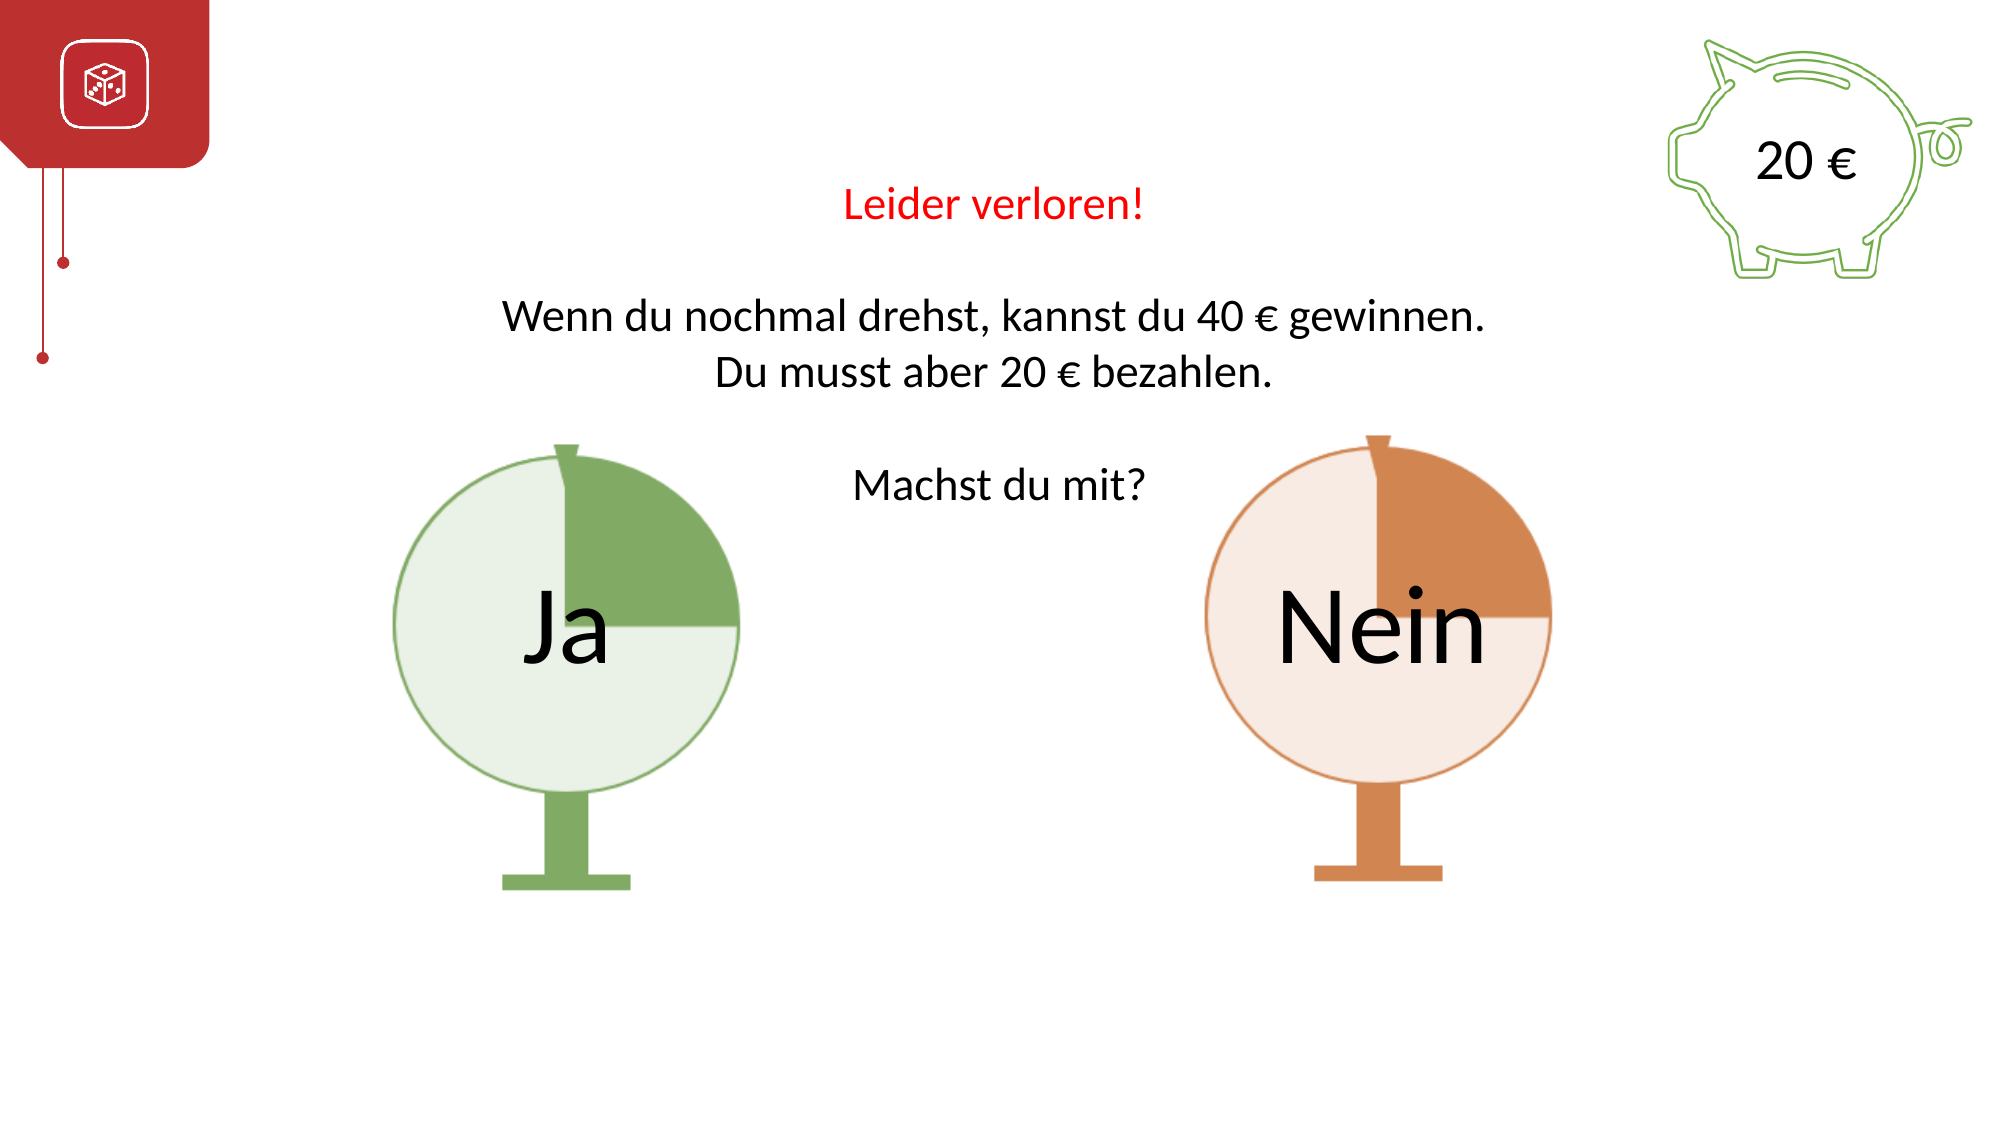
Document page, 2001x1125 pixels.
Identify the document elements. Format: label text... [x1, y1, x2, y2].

picture [357, 440, 767, 903]
picture [60, 39, 149, 129]
title Leider verloren! Wenn du nochmal drehst, kannst du 40 € gewinnen. Du musst aber 20 € bezahlen. Machst du mit? [249, 165, 1750, 558]
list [1642, 0, 2000, 336]
picture [1169, 431, 1579, 895]
